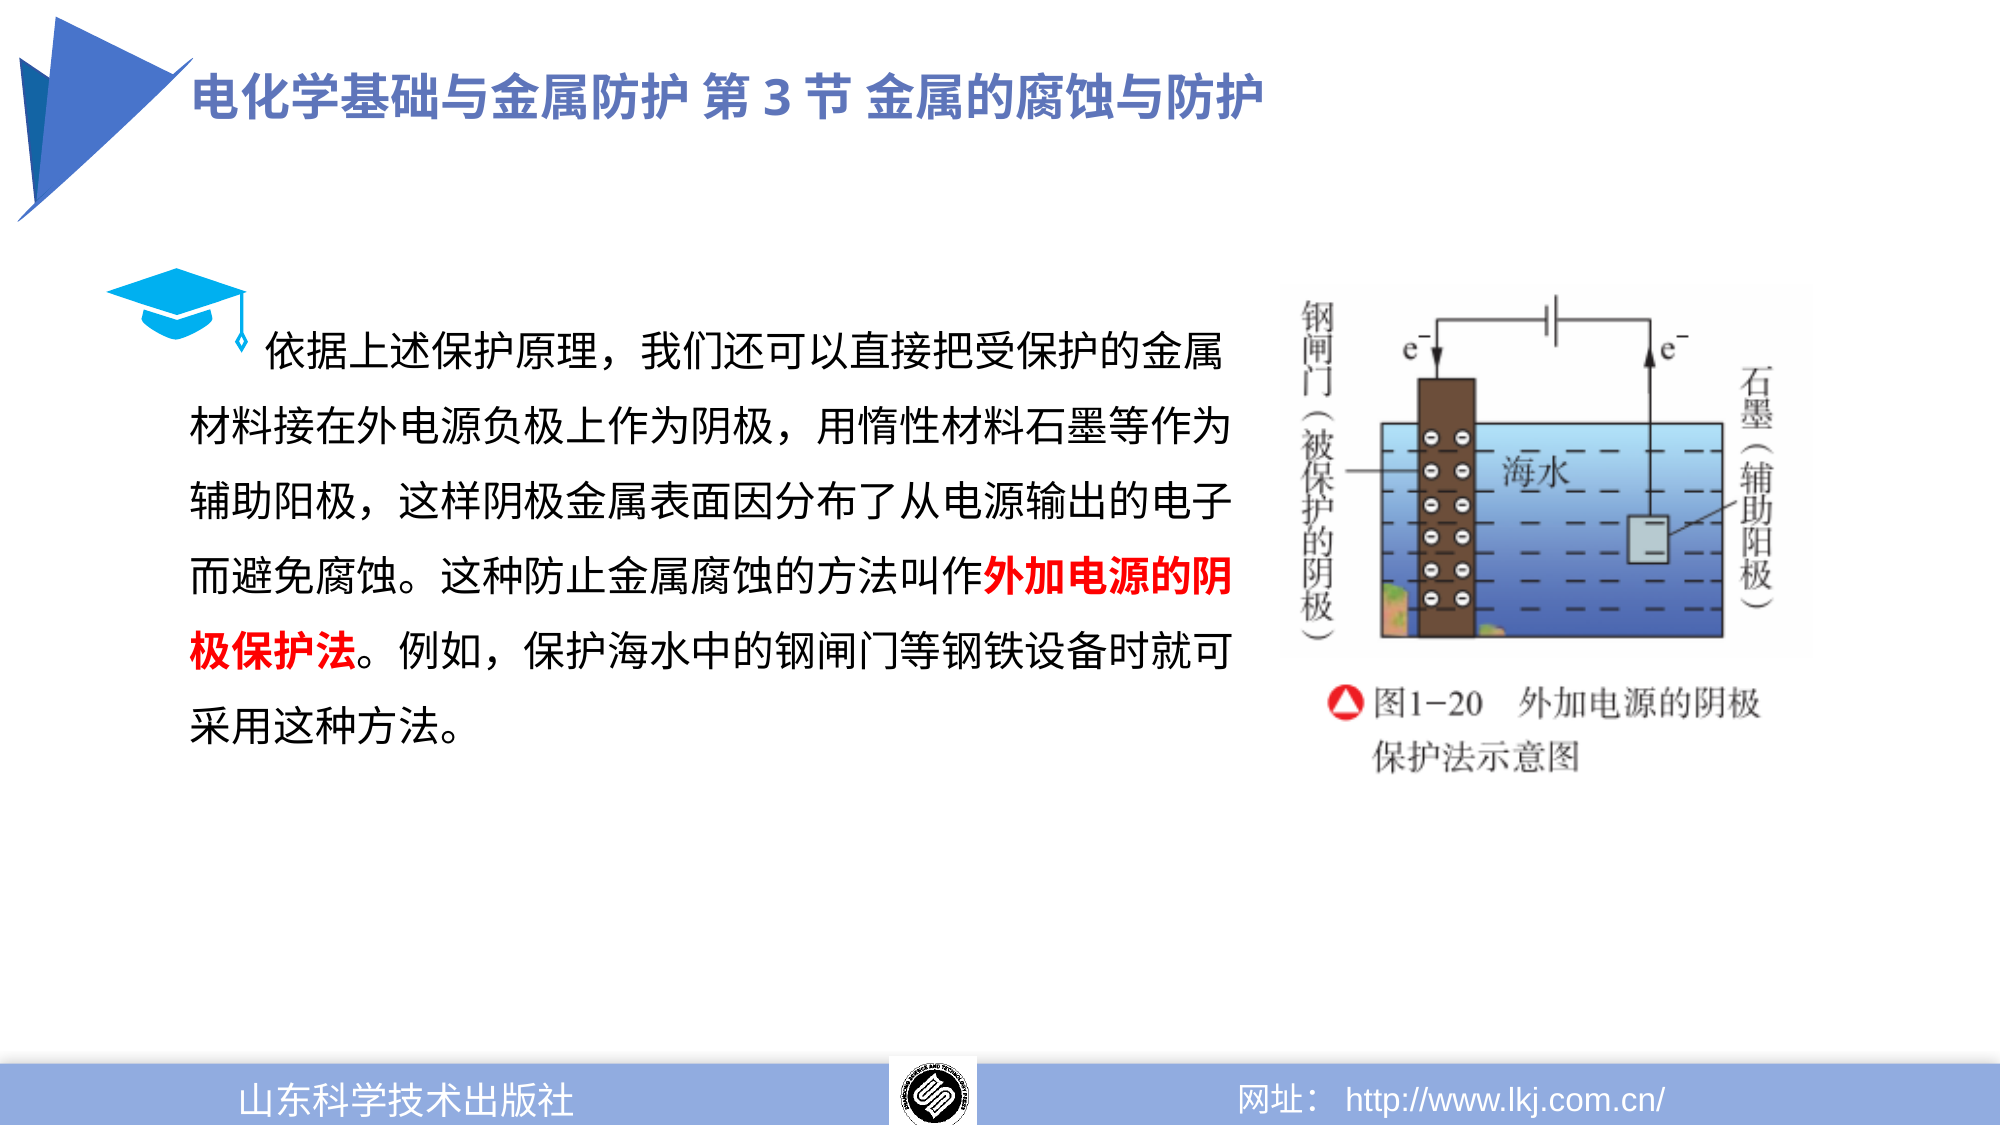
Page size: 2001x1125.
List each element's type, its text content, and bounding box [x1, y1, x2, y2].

text_box 依据上述保护原理，我们还可以直接把受保护的金属材料接在外电源负极上作为阴极，用惰性材料石墨等作为辅助阳极，这样阴极金属表面因分布了从电源输出的电子而避免腐蚀。这种防止金属腐蚀的方法叫作外加电源的阴极保护法。例如，保护海水中的钢闸门等钢铁设备时就可采用这种方法。 [175, 292, 1260, 757]
picture [1260, 267, 1814, 787]
text_box [0, 1062, 889, 1125]
text_box 电化学基础与金属防护 第3节 金属的腐蚀与防护 [226, 58, 1325, 134]
text_box 网址：http://www.lkj.com.cn/ [1222, 1070, 1890, 1125]
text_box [0, 29, 226, 182]
text_box 山东科学技术出版社 [222, 1069, 889, 1125]
picture [889, 1055, 978, 1125]
text_box [978, 1062, 2000, 1125]
text_box [106, 268, 248, 353]
